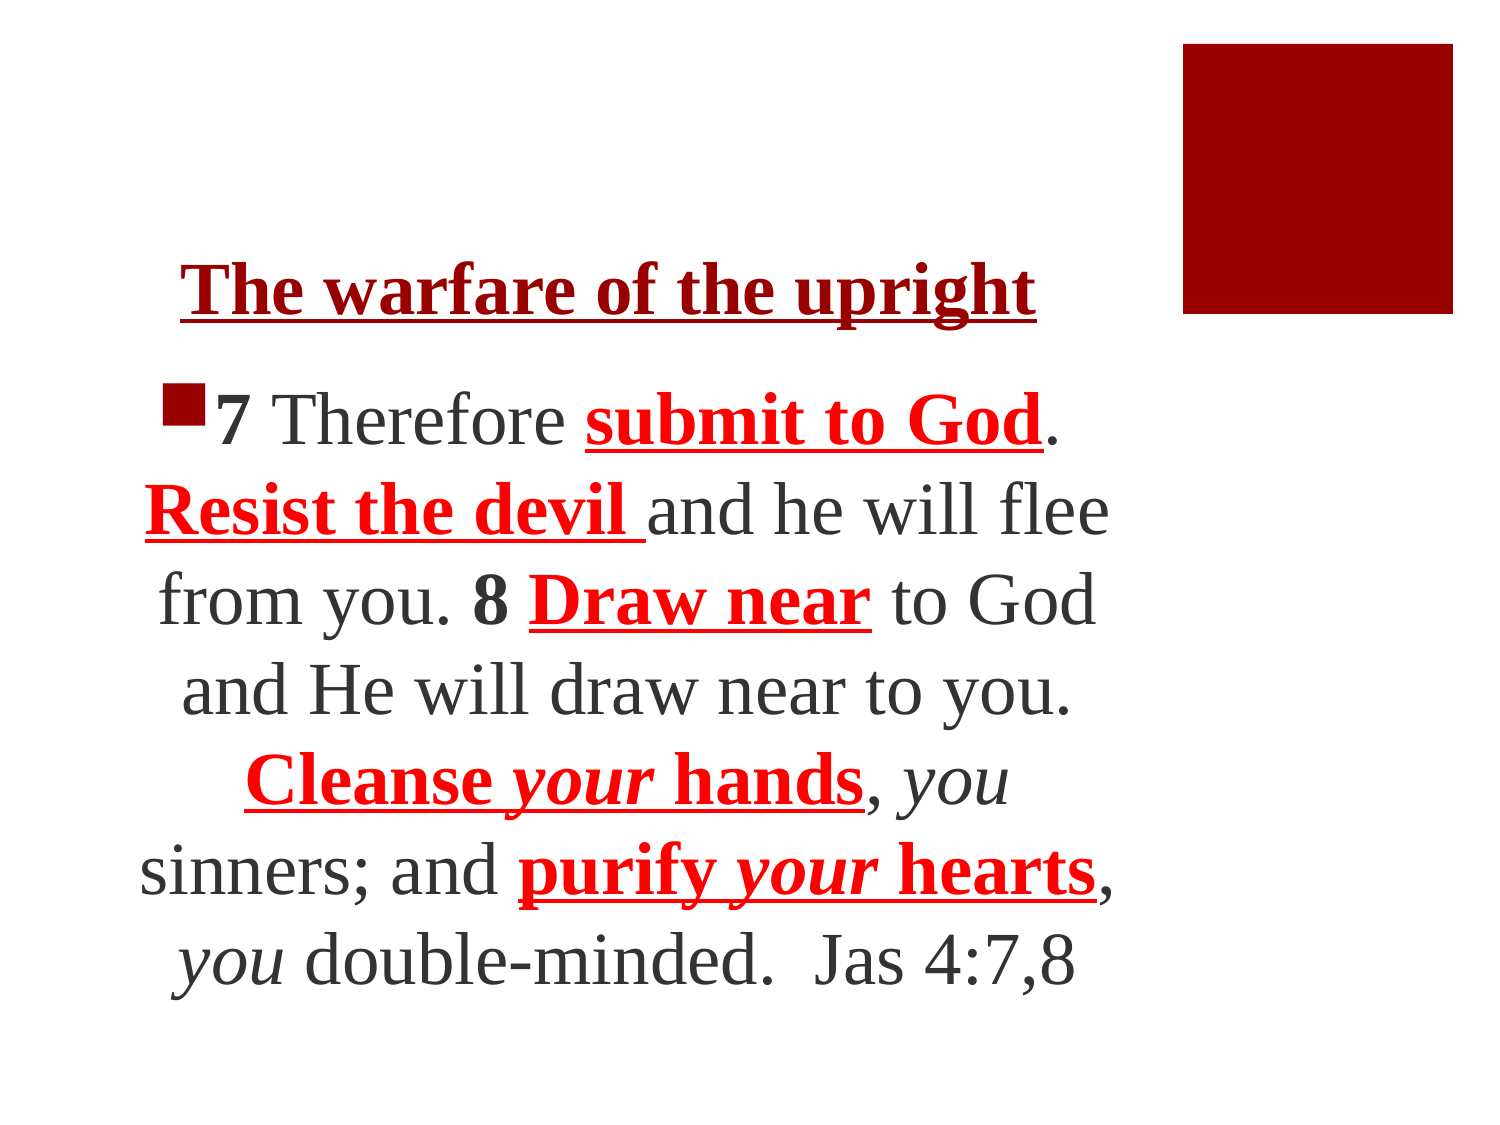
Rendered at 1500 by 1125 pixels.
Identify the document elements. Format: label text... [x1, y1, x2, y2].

list 7 Therefore submit to God. Resist the devil and he will flee from you. 8 Draw near to God and He will draw near to you. Cleanse your hands, you sinners; and purify your hearts, you double-minded. Jas 4:7,8 [75, 362, 1143, 1005]
title The warfare of the upright [75, 149, 1143, 338]
